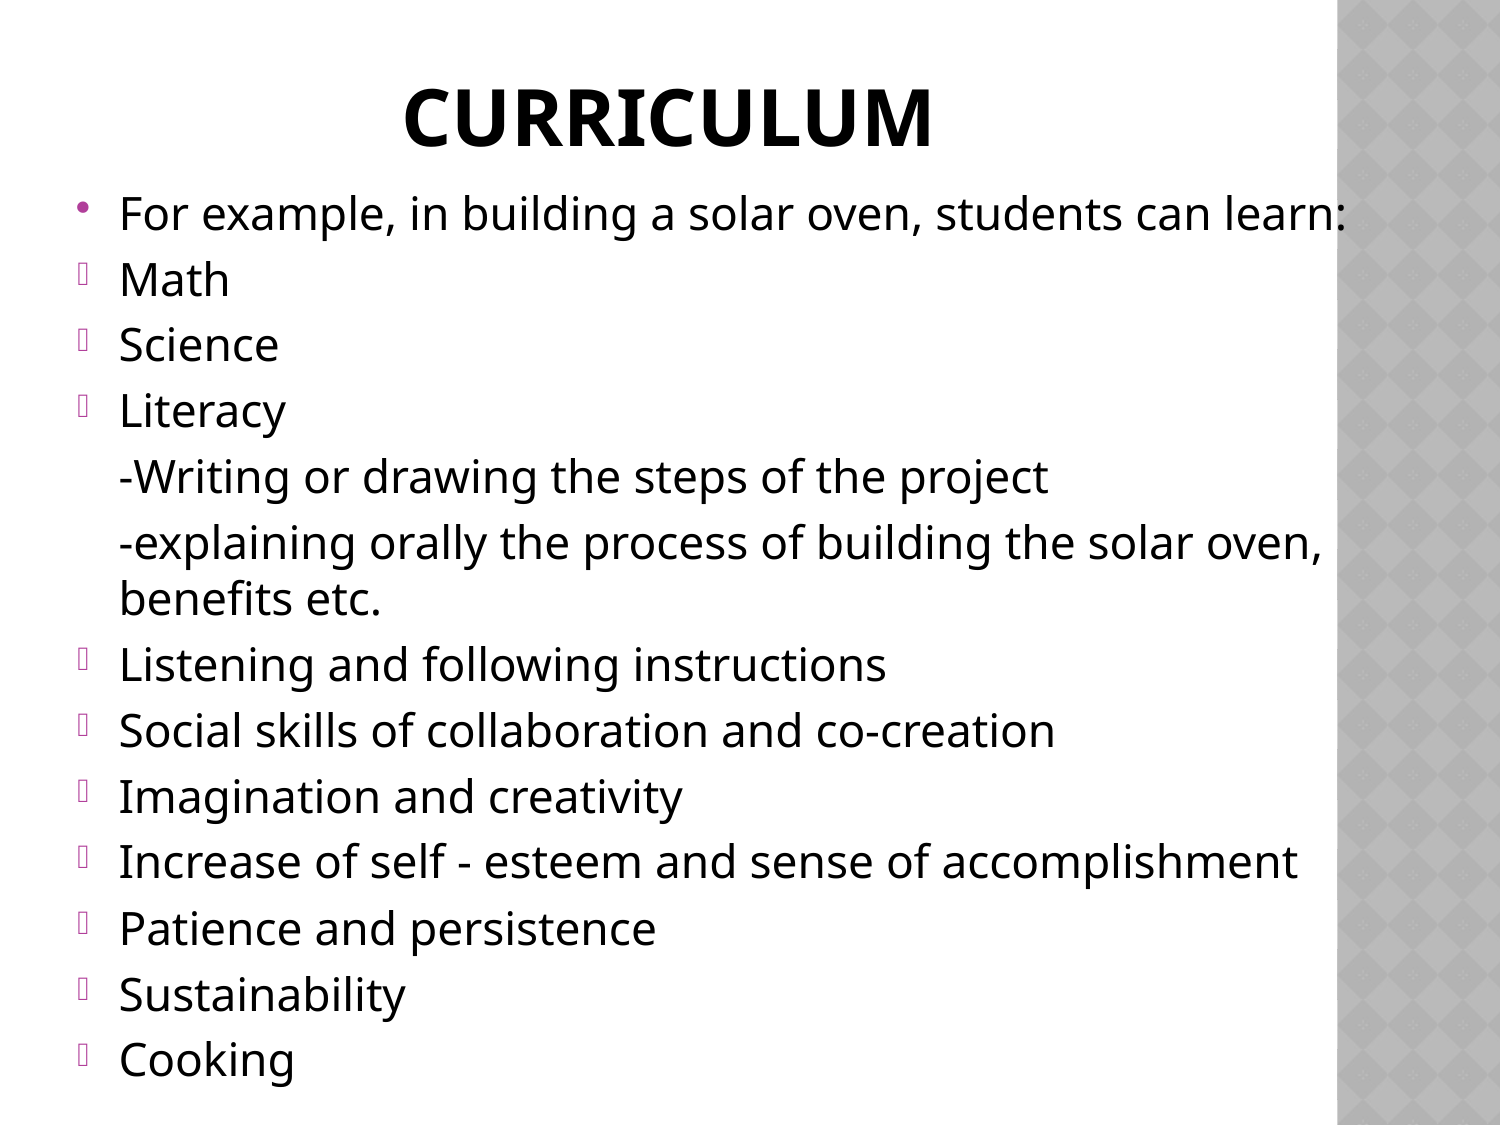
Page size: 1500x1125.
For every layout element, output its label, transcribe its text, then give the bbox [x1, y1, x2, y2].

title Curriculum [75, 52, 1263, 163]
list For example, in building a solar oven, students can learn: Math Science Literacy -Writing or drawing the steps of the project -explaining orally the process of building the solar oven, benefits etc. Listening and following instructions Social skills of collaboration and co-creation Imagination and creativity Increase of self - esteem and sense of accomplishment Patience and persistence Sustainability Cooking [62, 176, 1363, 1125]
